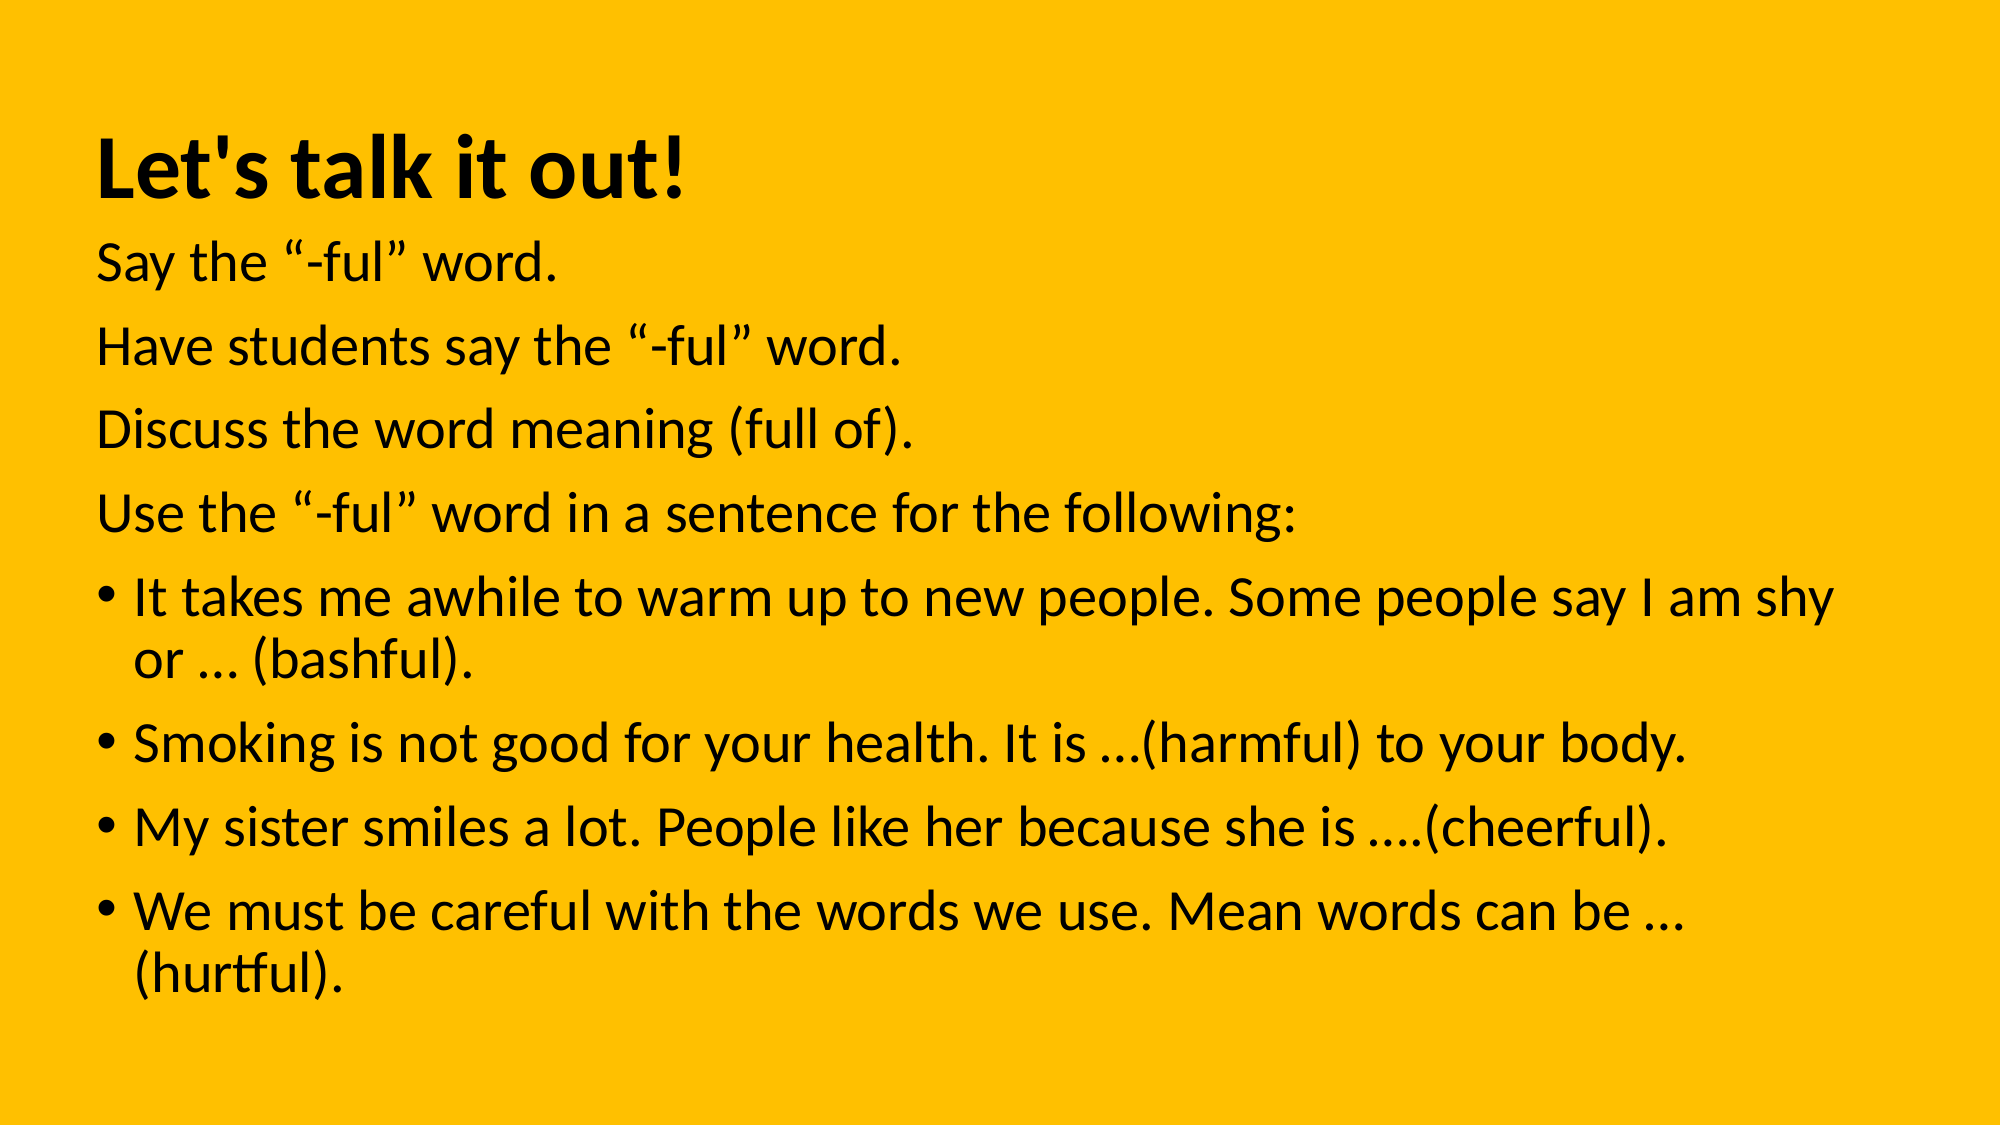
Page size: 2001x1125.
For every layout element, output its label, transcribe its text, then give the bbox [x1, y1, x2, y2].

list Say the “-ful” word. Have students say the “-ful” word. Discuss the word meaning (full of). Use the “-ful” word in a sentence for the following: It takes me awhile to warm up to new people. Some people say I am shy or … (bashful). Smoking is not good for your health. It is …(harmful) to your body. My sister smiles a lot. People like her because she is ….(cheerful). We must be careful with the words we use. Mean words can be … (hurtful). [81, 223, 1863, 1014]
title Let's talk it out! [81, 59, 1863, 223]
